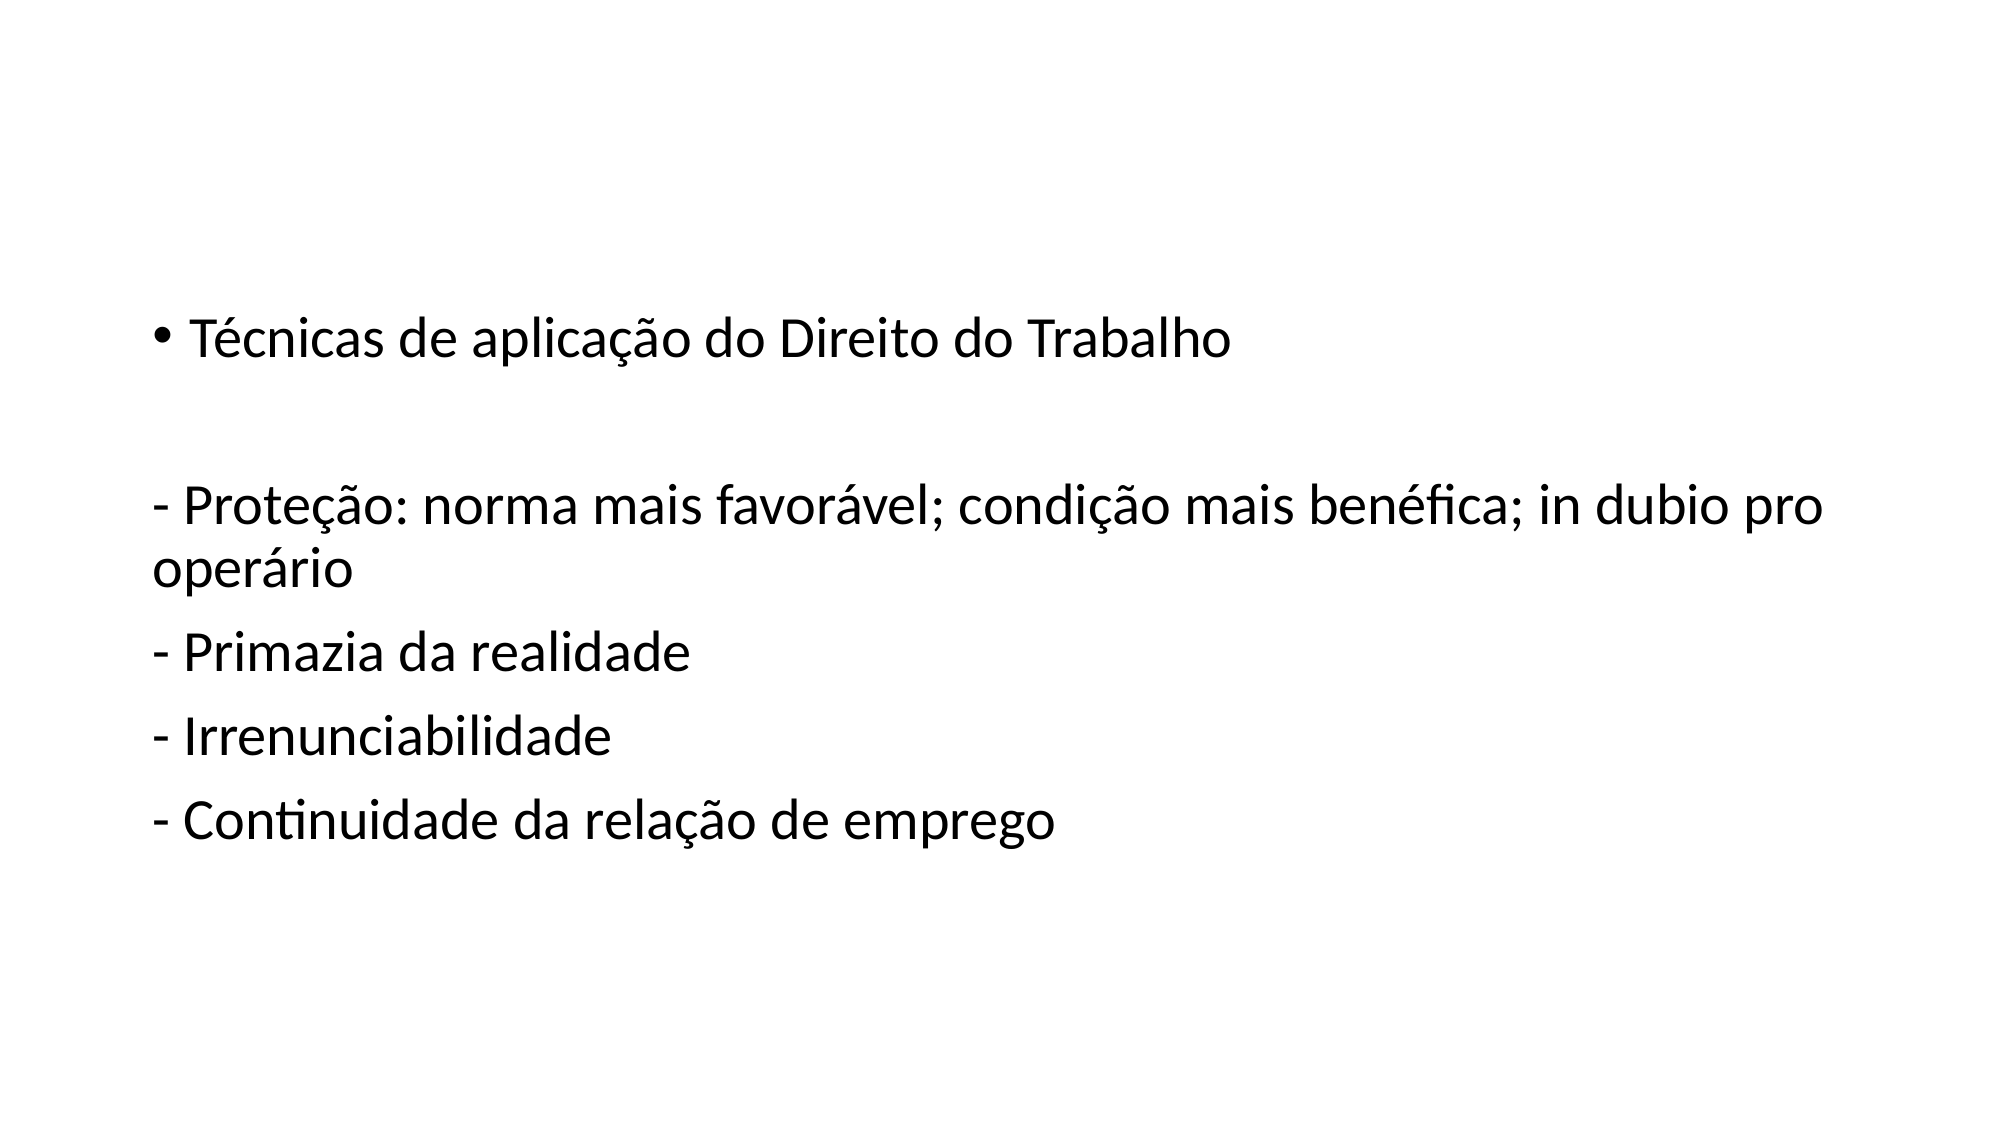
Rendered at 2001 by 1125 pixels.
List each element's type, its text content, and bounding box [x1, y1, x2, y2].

list Técnicas de aplicação do Direito do Trabalho - Proteção: norma mais favorável; condição mais benéfica; in dubio pro operário - Primazia da realidade - Irrenunciabilidade - Continuidade da relação de emprego [137, 299, 1863, 1014]
